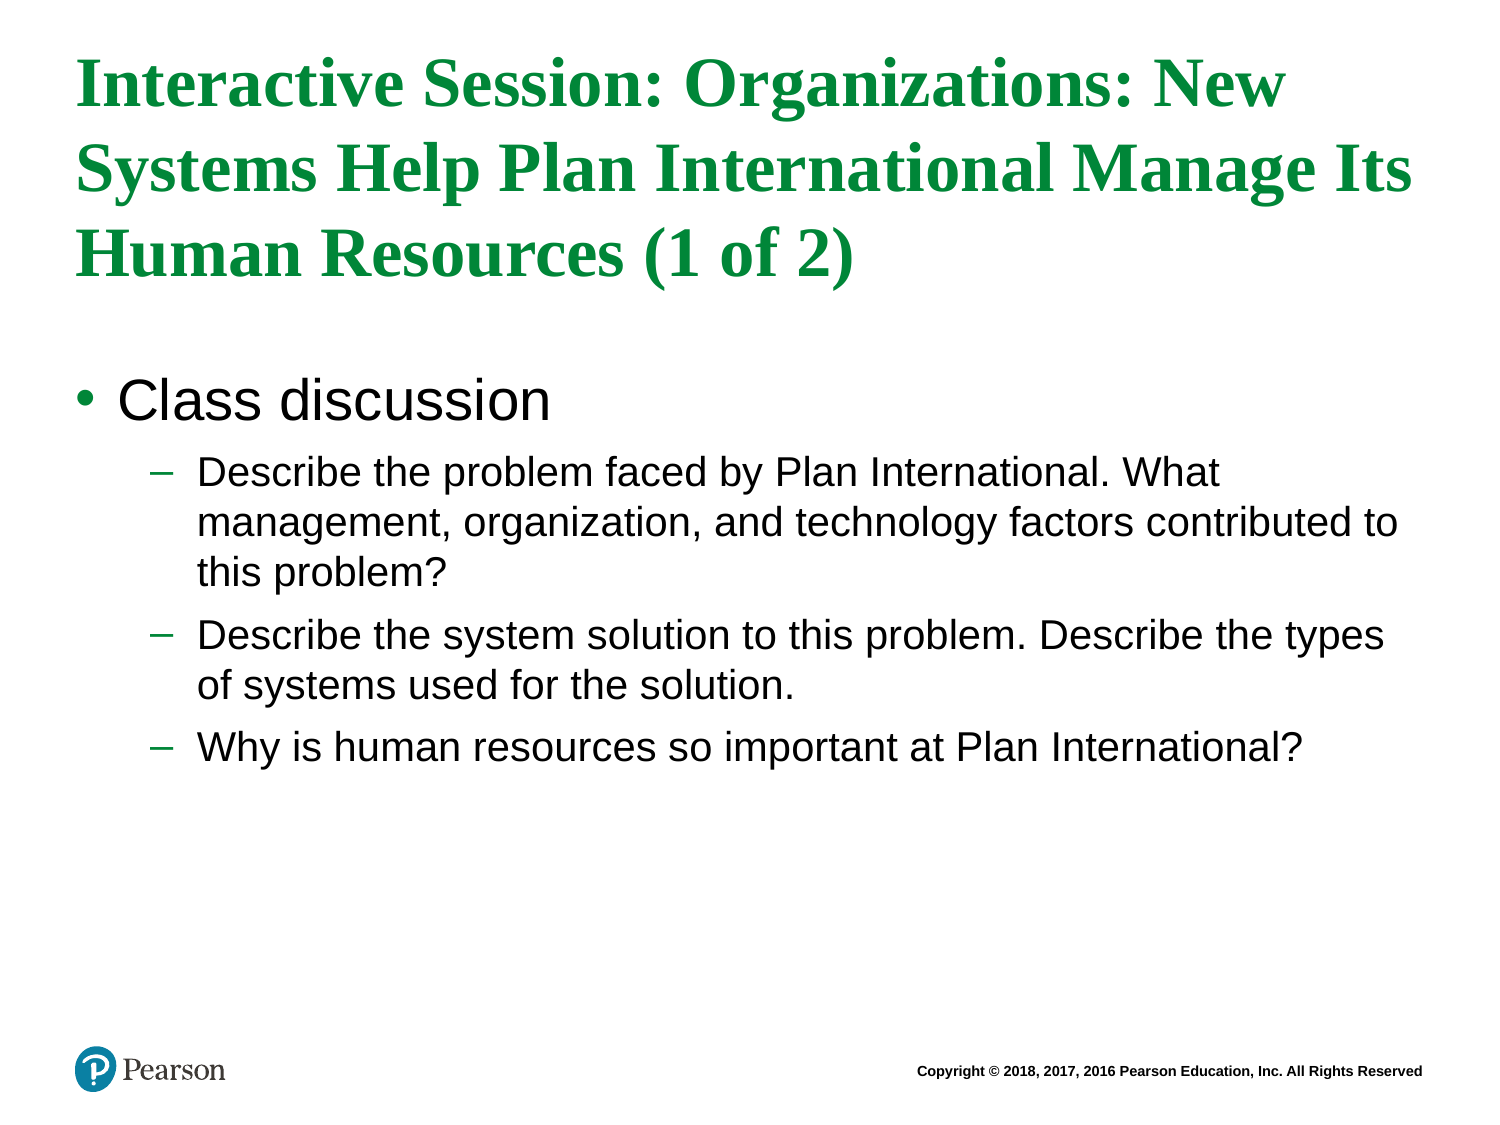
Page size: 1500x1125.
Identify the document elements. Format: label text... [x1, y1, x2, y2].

title Interactive Session: Organizations: New Systems Help Plan International Manage Its Human Resources (1 of 2) [75, 35, 1425, 216]
list Class discussion Describe the problem faced by Plan International. What management, organization, and technology factors contributed to this problem? Describe the system solution to this problem. Describe the types of systems used for the solution. Why is human resources so important at Plan International? [75, 362, 1425, 1005]
